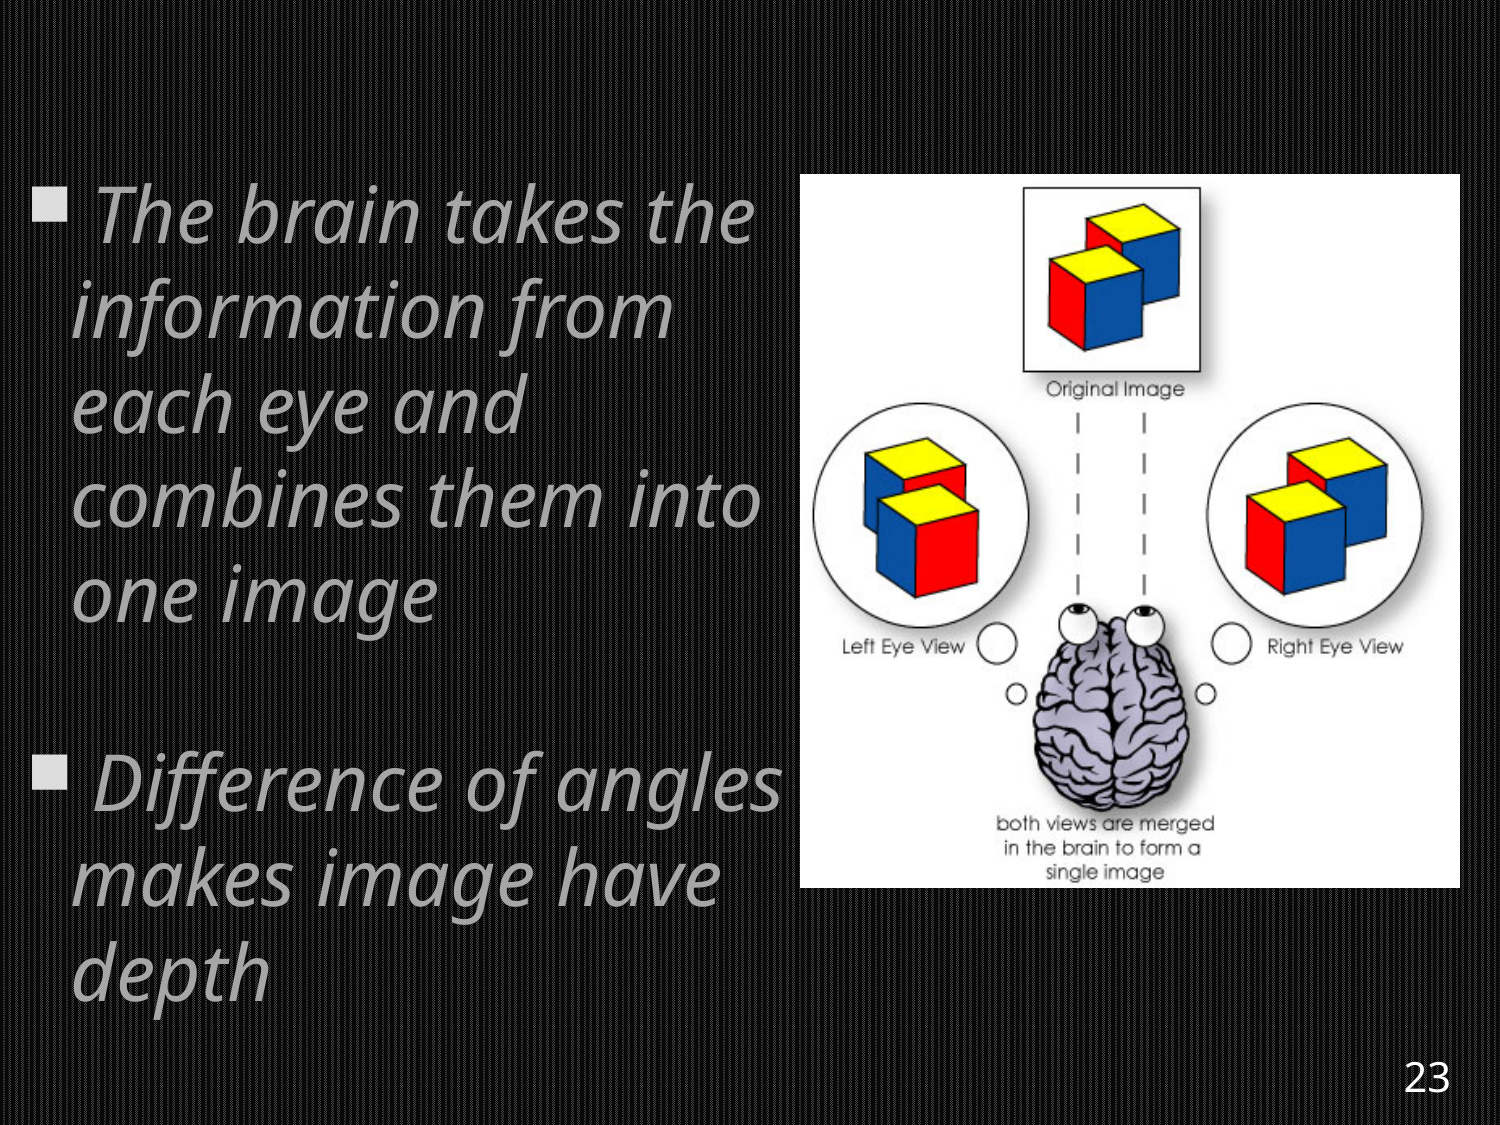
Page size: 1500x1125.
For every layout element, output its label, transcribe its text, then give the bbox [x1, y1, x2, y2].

slide_number 23 [1345, 1062, 1467, 1108]
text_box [799, 174, 1460, 888]
list The brain takes the information from each eye and combines them into one image Difference of angles makes image have depth [0, 149, 813, 1038]
